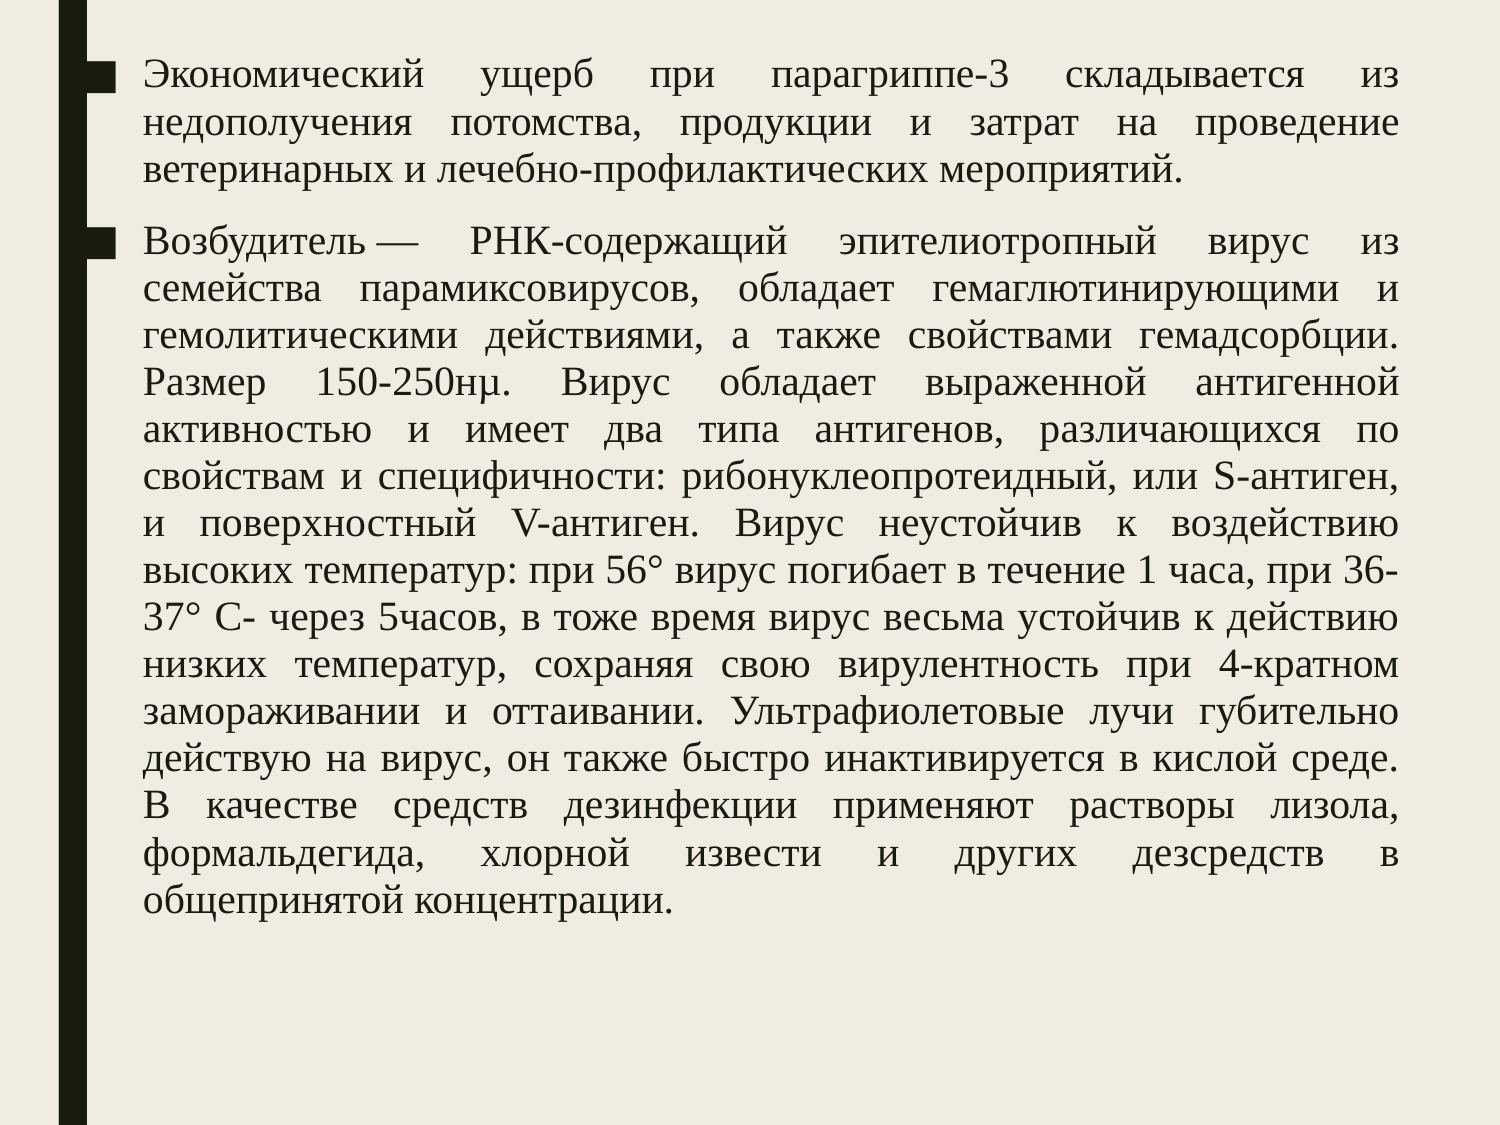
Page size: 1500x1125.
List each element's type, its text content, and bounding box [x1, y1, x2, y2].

list Экономический ущерб при парагриппе-3 складывается из недополучения потомства, продукции и затрат на проведение ветеринарных и лечебно-профилактических мероприятий. Возбудитель — РНК-содержащий эпителиотропный вирус из семейства парамиксовирусов, обладает гемаглютинирующими и гемолитическими действиями, а также свойствами гемадсорбции. Размер 150-250нµ. Вирус обладает выраженной антигенной активностью и имеет два типа антигенов, различающихся по свойствам и специфичности: рибонуклеопротеидный, или S-антиген, и поверхностный V-антиген. Вирус неустойчив к воздействию высоких температур: при 56° вирус погибает в течение 1 часа, при 36-37° С- через 5часов, в тоже время вирус весьма устойчив к действию низких температур, сохраняя свою вирулентность при 4-кратном замораживании и оттаивании. Ультрафиолетовые лучи губительно действую на вирус, он также быстро инактивируется в кислой среде. В качестве средств дезинфекции применяют растворы лизола, формальдегида, хлорной извести и других дезсредств в общепринятой концентрации. [64, 42, 1415, 1059]
